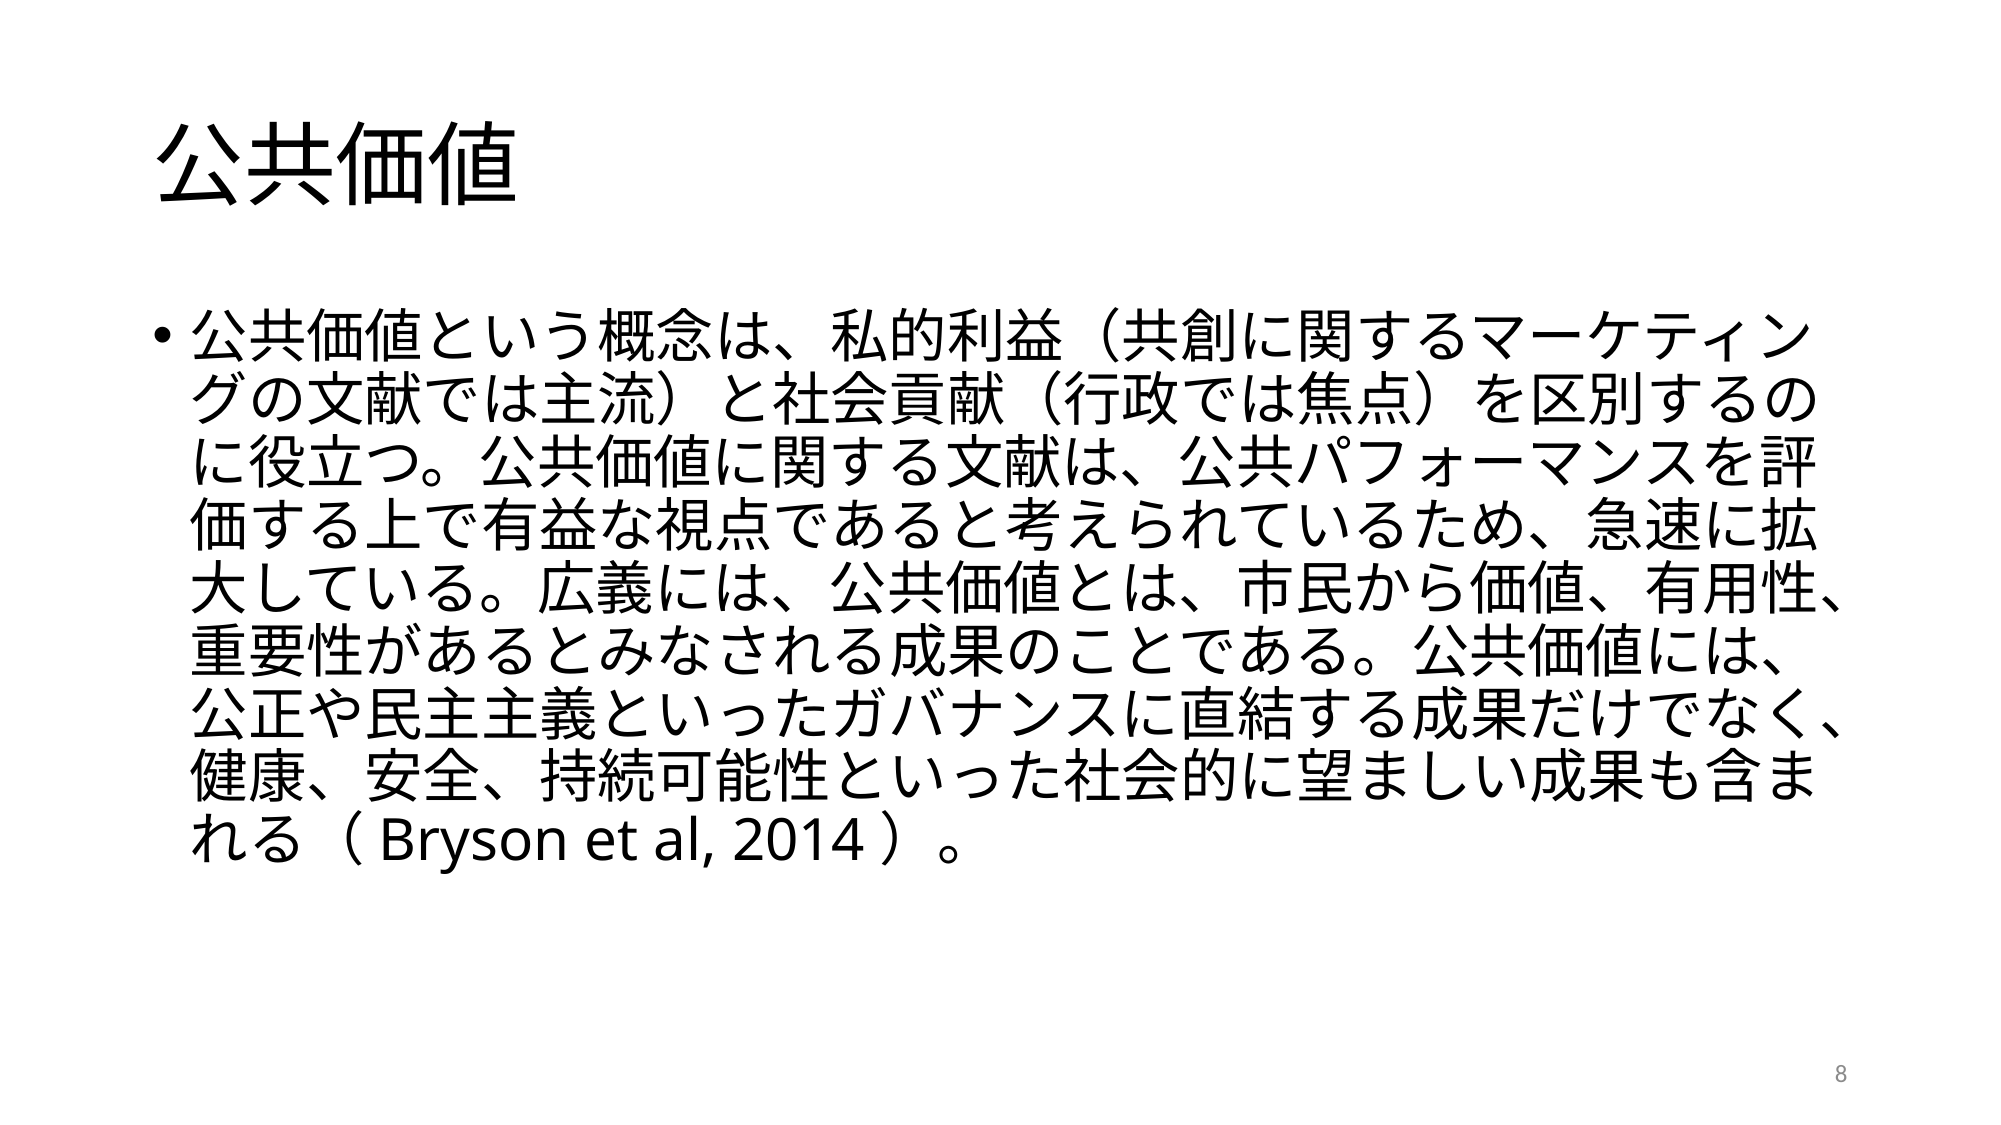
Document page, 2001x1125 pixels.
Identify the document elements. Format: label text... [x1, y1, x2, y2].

list 公共価値という概念は、私的利益（共創に関するマーケティングの文献では主流）と社会貢献（行政では焦点）を区別するのに役立つ。公共価値に関する文献は、公共パフォーマンスを評価する上で有益な視点であると考えられているため、急速に拡大している。広義には、公共価値とは、市民から価値、有用性、重要性があるとみなされる成果のことである。公共価値には、公正や民主主義といったガバナンスに直結する成果だけでなく、健康、安全、持続可能性といった社会的に望ましい成果も含まれる（Bryson et al, 2014）。 [137, 299, 1863, 1014]
title 公共価値 [137, 59, 1863, 278]
slide_number 8 [1412, 1042, 1863, 1103]
